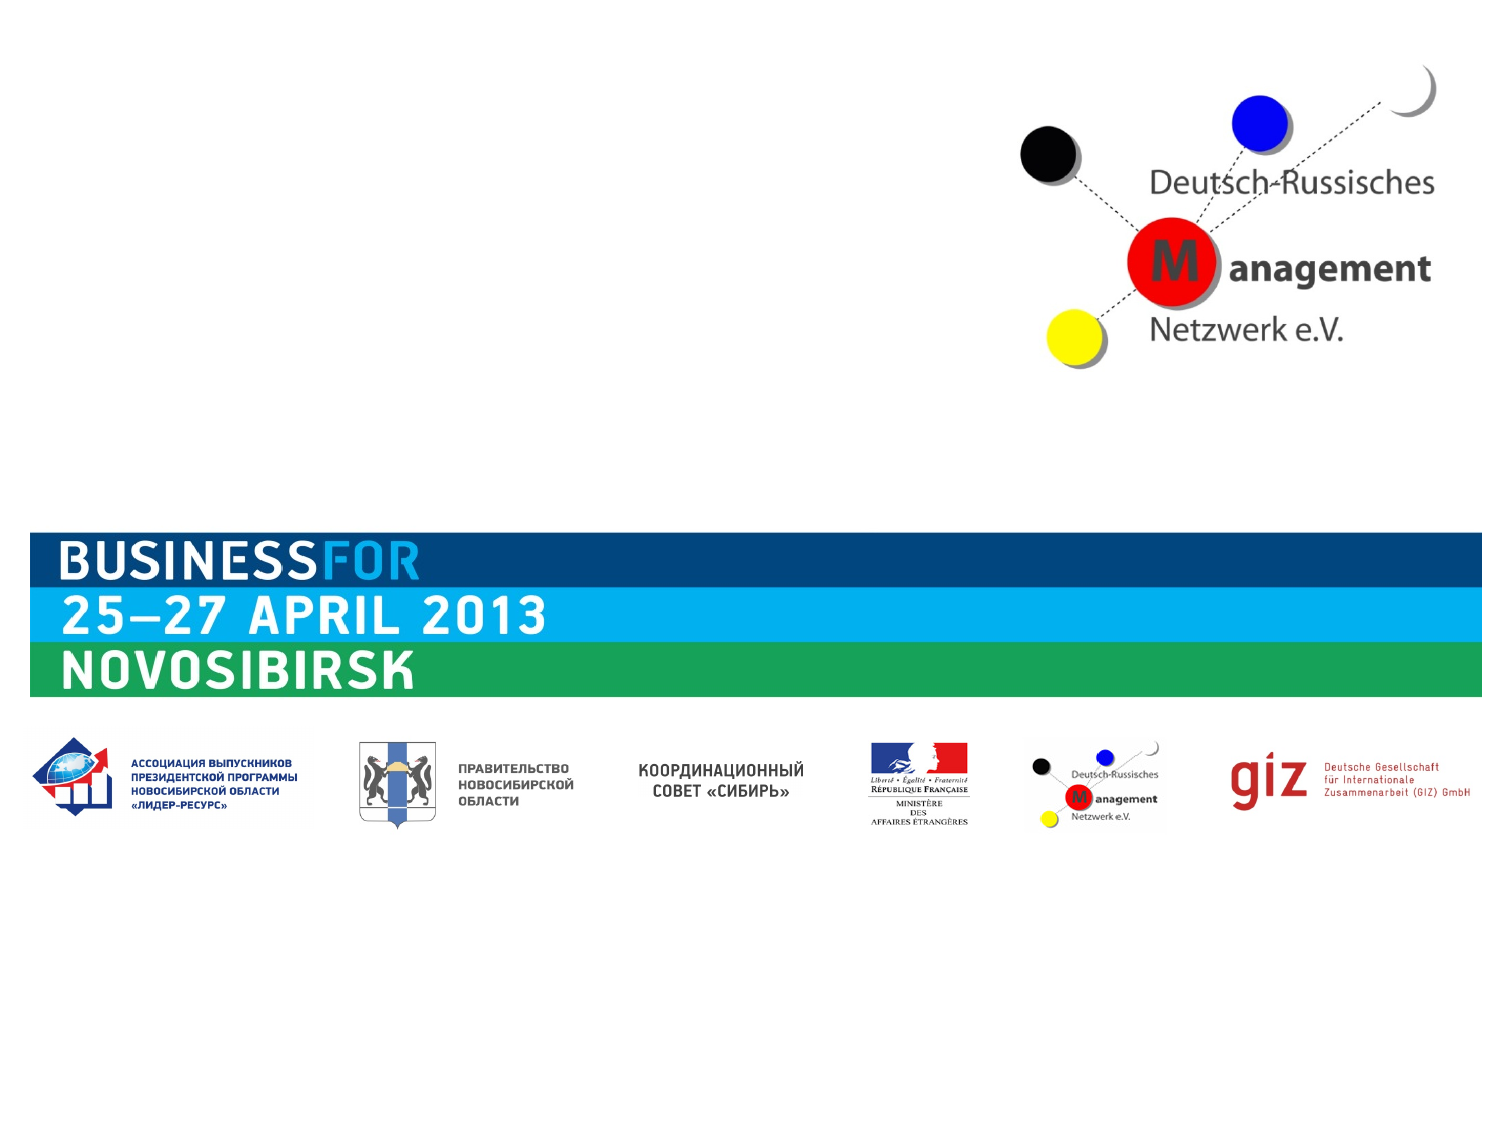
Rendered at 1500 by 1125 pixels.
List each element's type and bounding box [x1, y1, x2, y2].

picture [23, 477, 1500, 858]
picture [1017, 60, 1441, 372]
